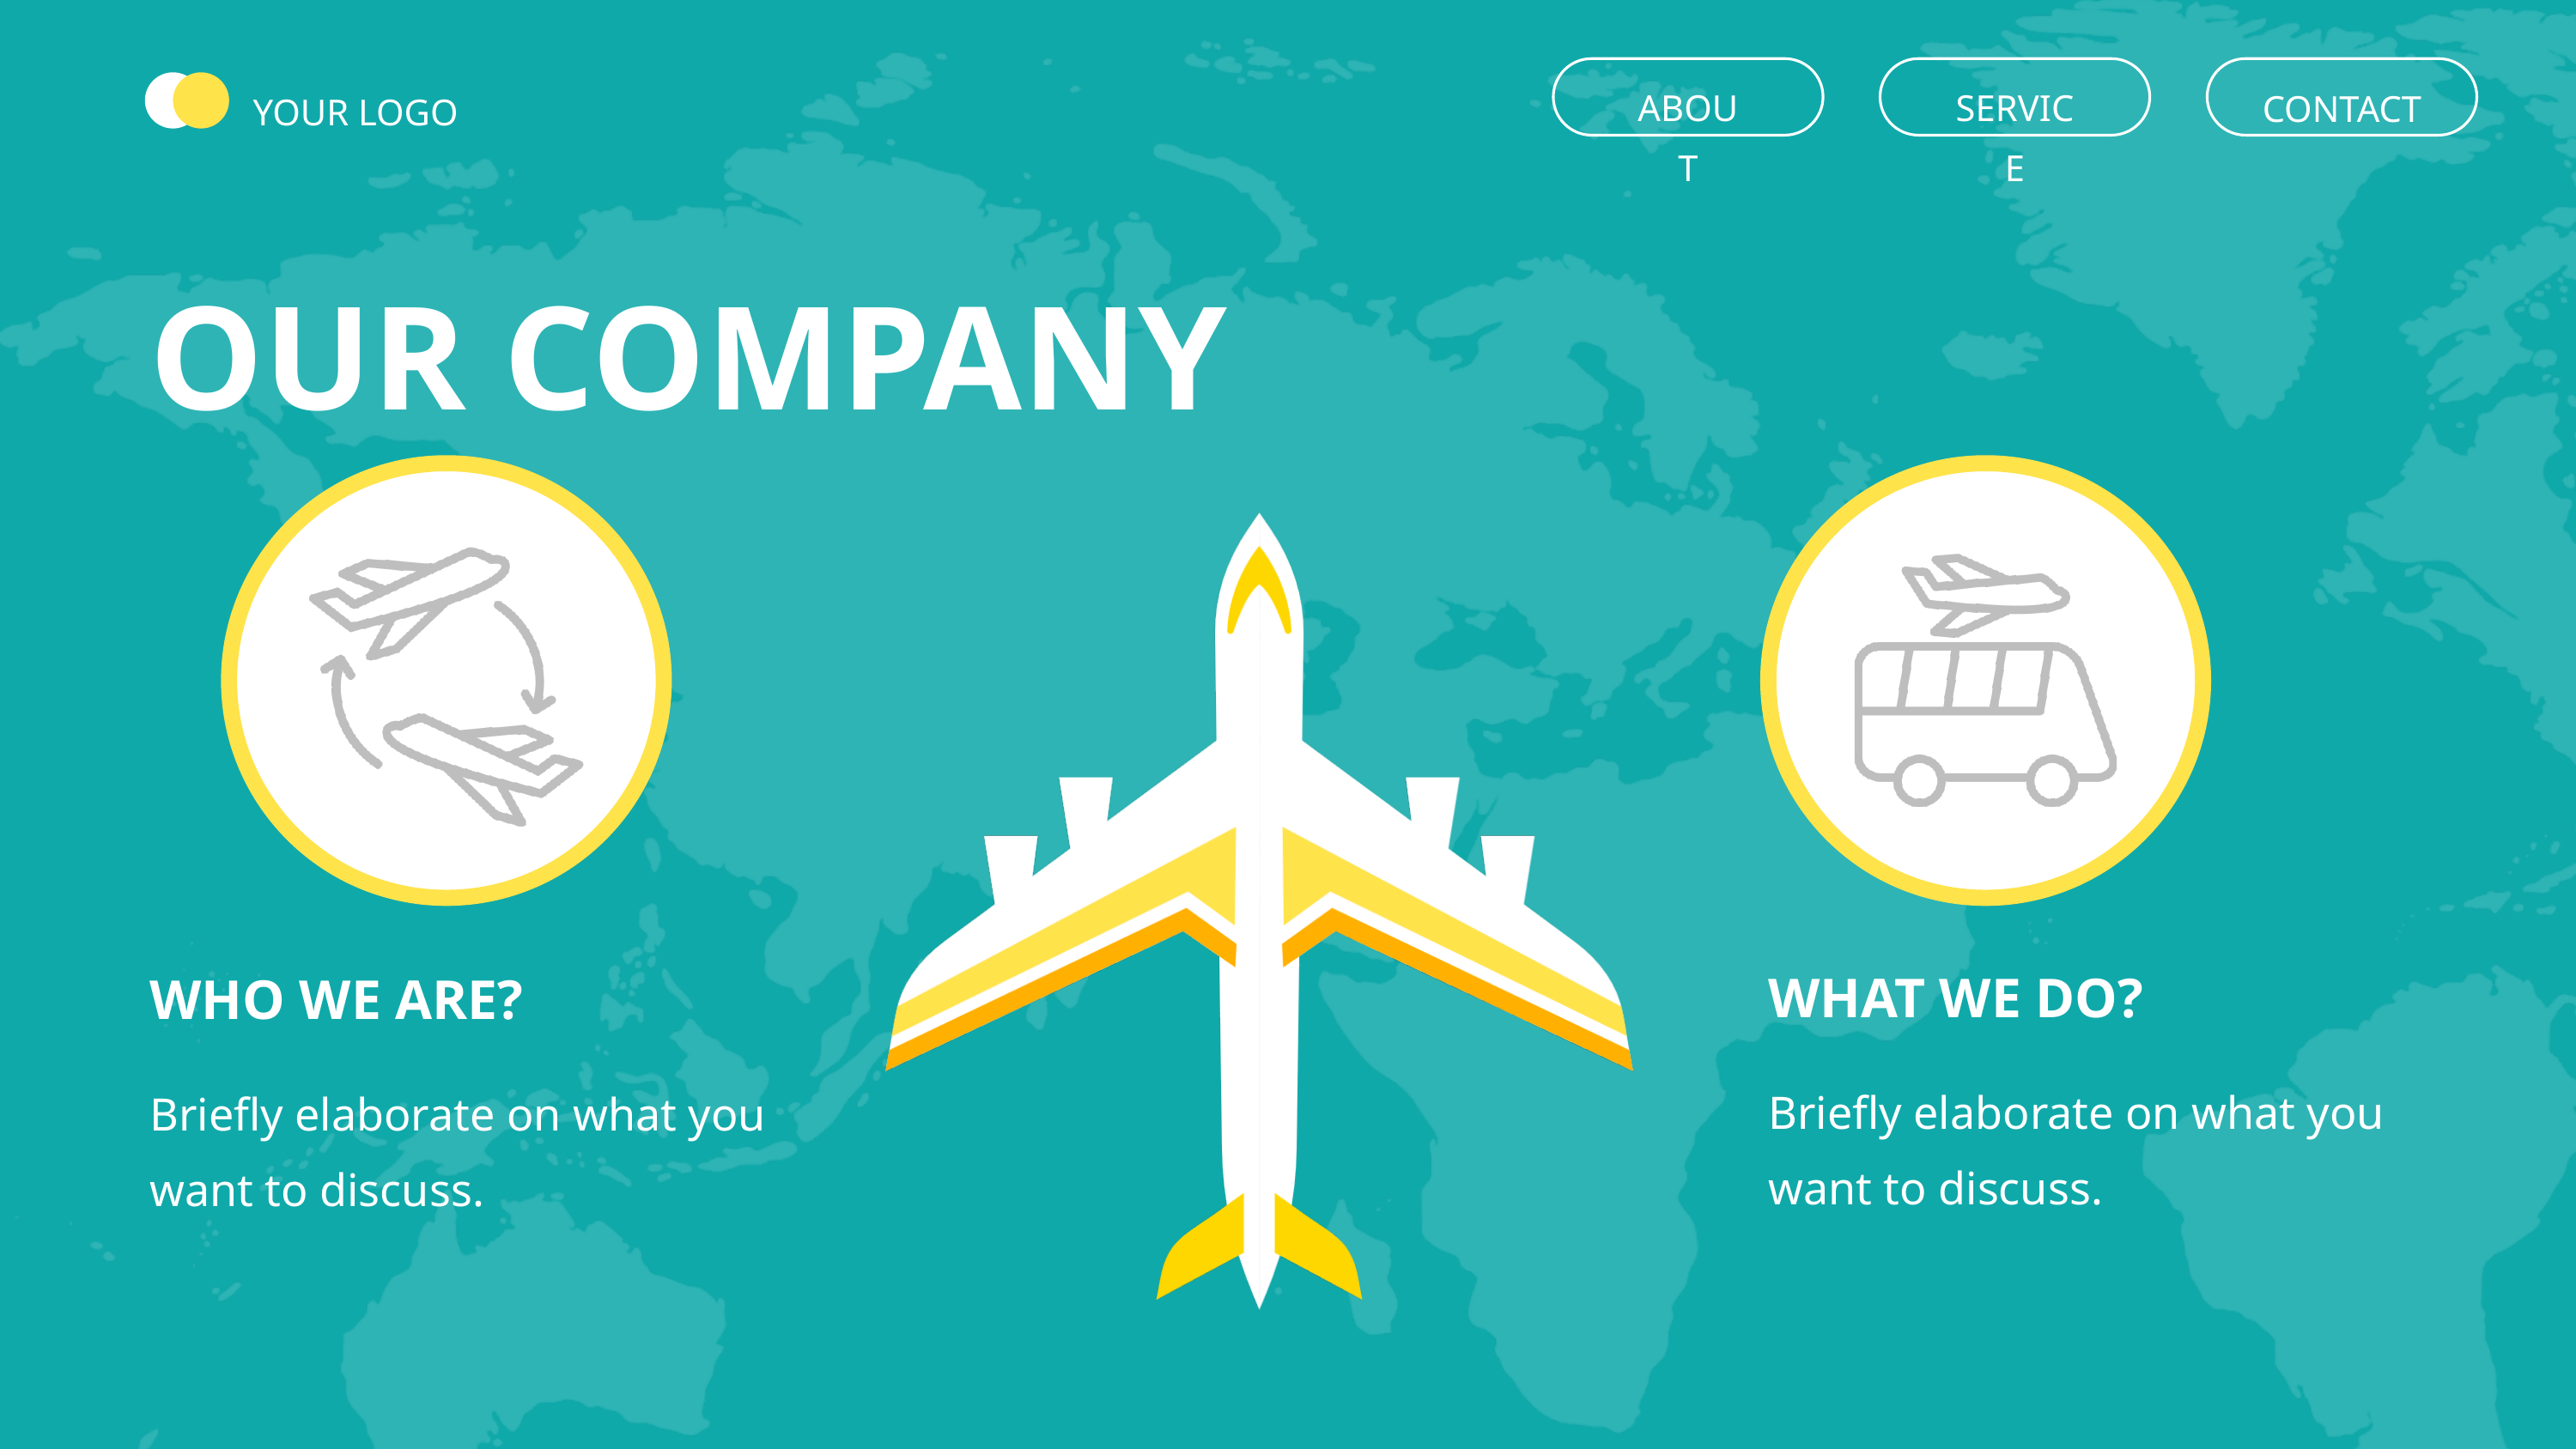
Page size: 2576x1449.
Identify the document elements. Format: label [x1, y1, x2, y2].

text_box [1768, 463, 2203, 899]
picture [0, 0, 2576, 1449]
text_box [144, 72, 229, 129]
text_box [1552, 27, 1824, 136]
text_box [1880, 27, 2150, 136]
text_box [2207, 27, 2477, 136]
text_box [228, 463, 665, 899]
